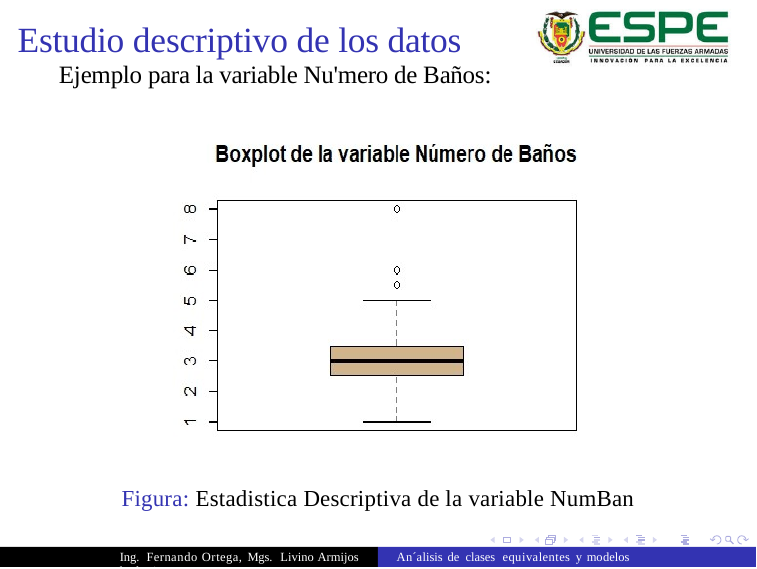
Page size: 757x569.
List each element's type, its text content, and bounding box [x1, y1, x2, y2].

text_box Estudio descriptivo de los datos Ejemplo para la variable Nu'mero de Baños: [15, 20, 505, 93]
text_box [652, 536, 657, 544]
text_box [737, 535, 746, 545]
text_box [519, 536, 524, 544]
text_box [377, 546, 756, 567]
text_box [0, 546, 377, 567]
text_box [546, 539, 556, 545]
text_box [563, 536, 569, 544]
text_box [579, 536, 584, 544]
text_box [490, 536, 495, 544]
text_box [623, 536, 628, 544]
text_box Ing. Fernando Ortega, Mgs. Livino Armijos An´alisis de clases equivalentes y modelos hedonicos [117, 549, 692, 566]
text_box [513, 0, 750, 71]
text_box [713, 535, 722, 545]
text_box Figura: Estadistica Descriptiva de la variable NumBan [119, 485, 640, 513]
text_box [141, 106, 615, 461]
text_box [608, 536, 613, 544]
text_box [534, 536, 539, 544]
